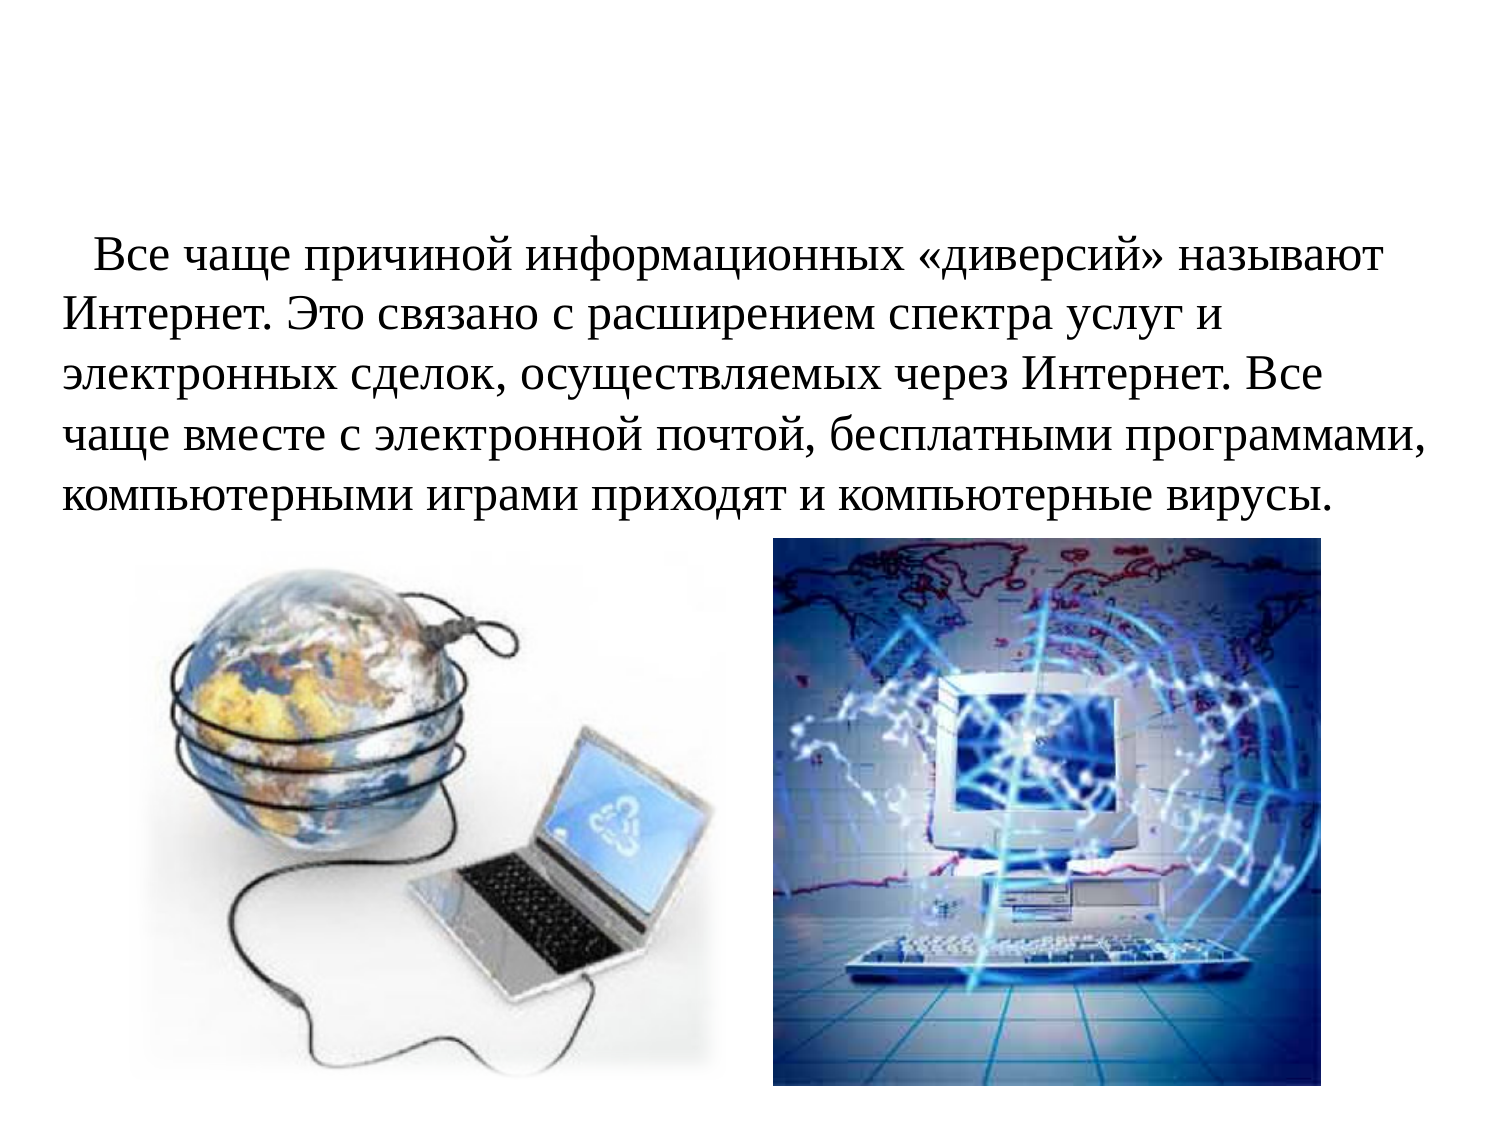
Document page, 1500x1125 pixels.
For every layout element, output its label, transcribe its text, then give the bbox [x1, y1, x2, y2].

list Все чаще причиной информационных «диверсий» называют Интернет. Это связано с расширением спектра услуг и электронных сделок, осуществляемых через Интернет. Все чаще вместе с электронной почтой, бесплатными программами, компьютерными играми приходят и компьютерные вирусы. [46, 212, 1450, 988]
picture [128, 550, 727, 1081]
picture [773, 538, 1321, 1087]
